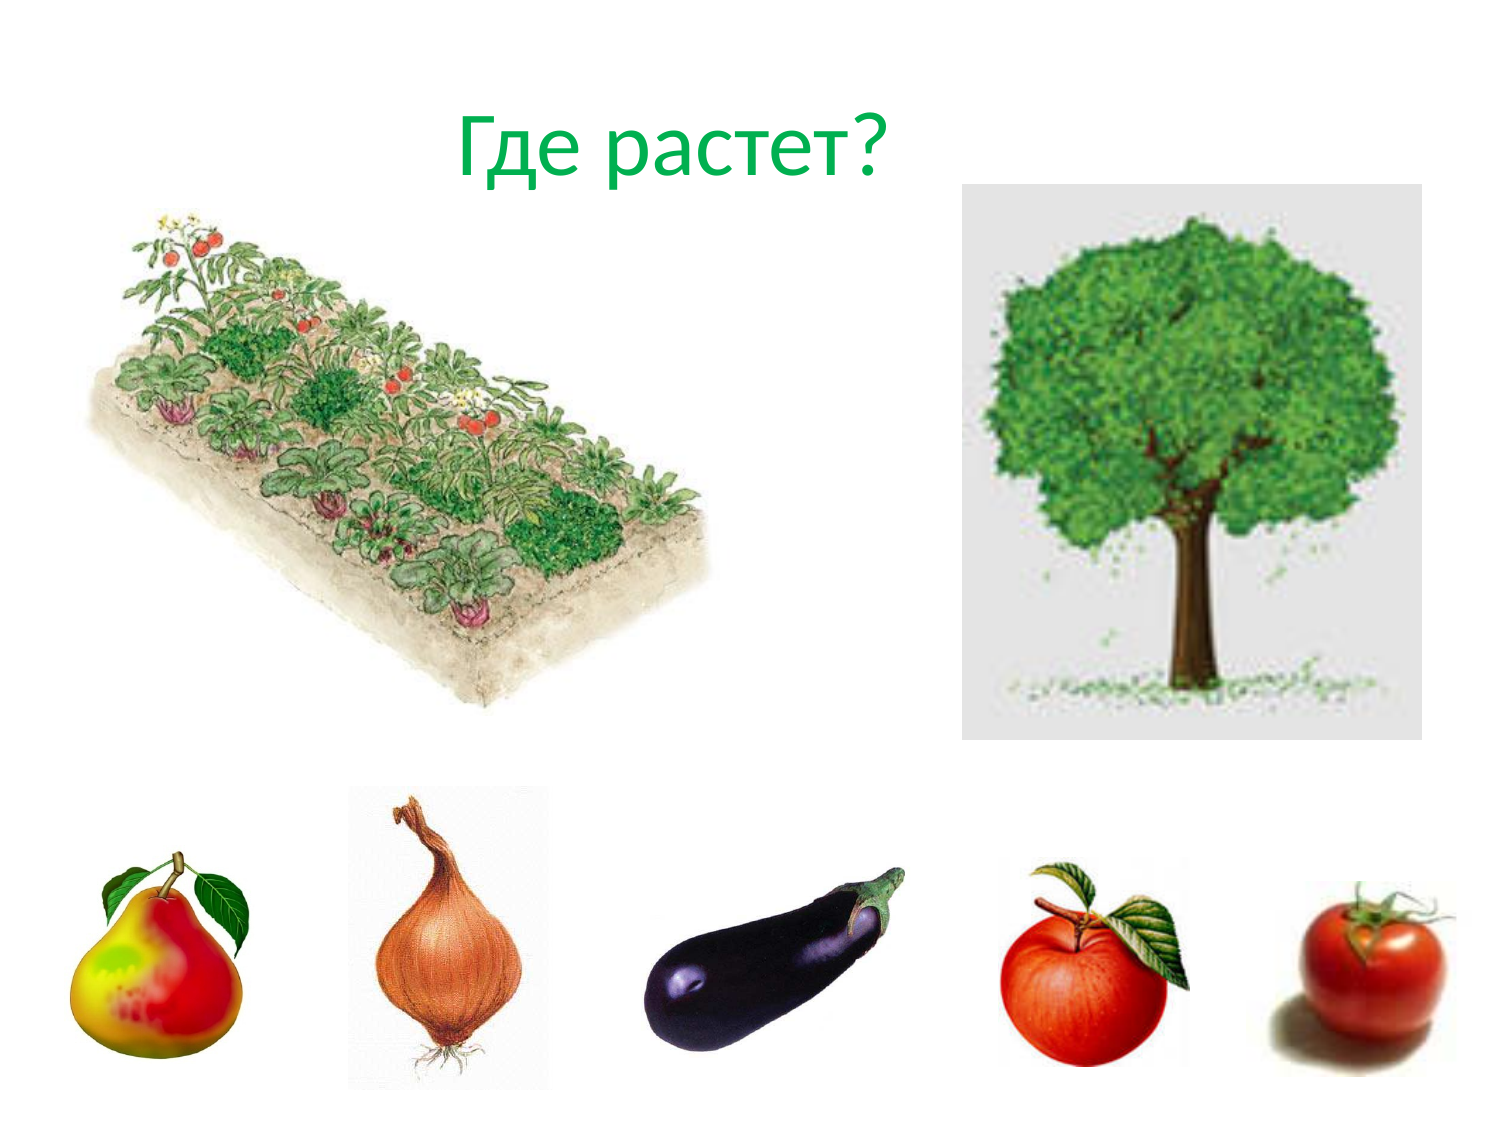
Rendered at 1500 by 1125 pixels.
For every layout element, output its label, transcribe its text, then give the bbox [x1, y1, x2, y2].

picture [962, 184, 1422, 740]
picture [997, 857, 1190, 1067]
picture [348, 786, 553, 1090]
picture [631, 857, 911, 1058]
picture [64, 845, 256, 1064]
picture [52, 207, 748, 717]
picture [1245, 881, 1500, 1078]
title Где растет? [0, 45, 1350, 233]
